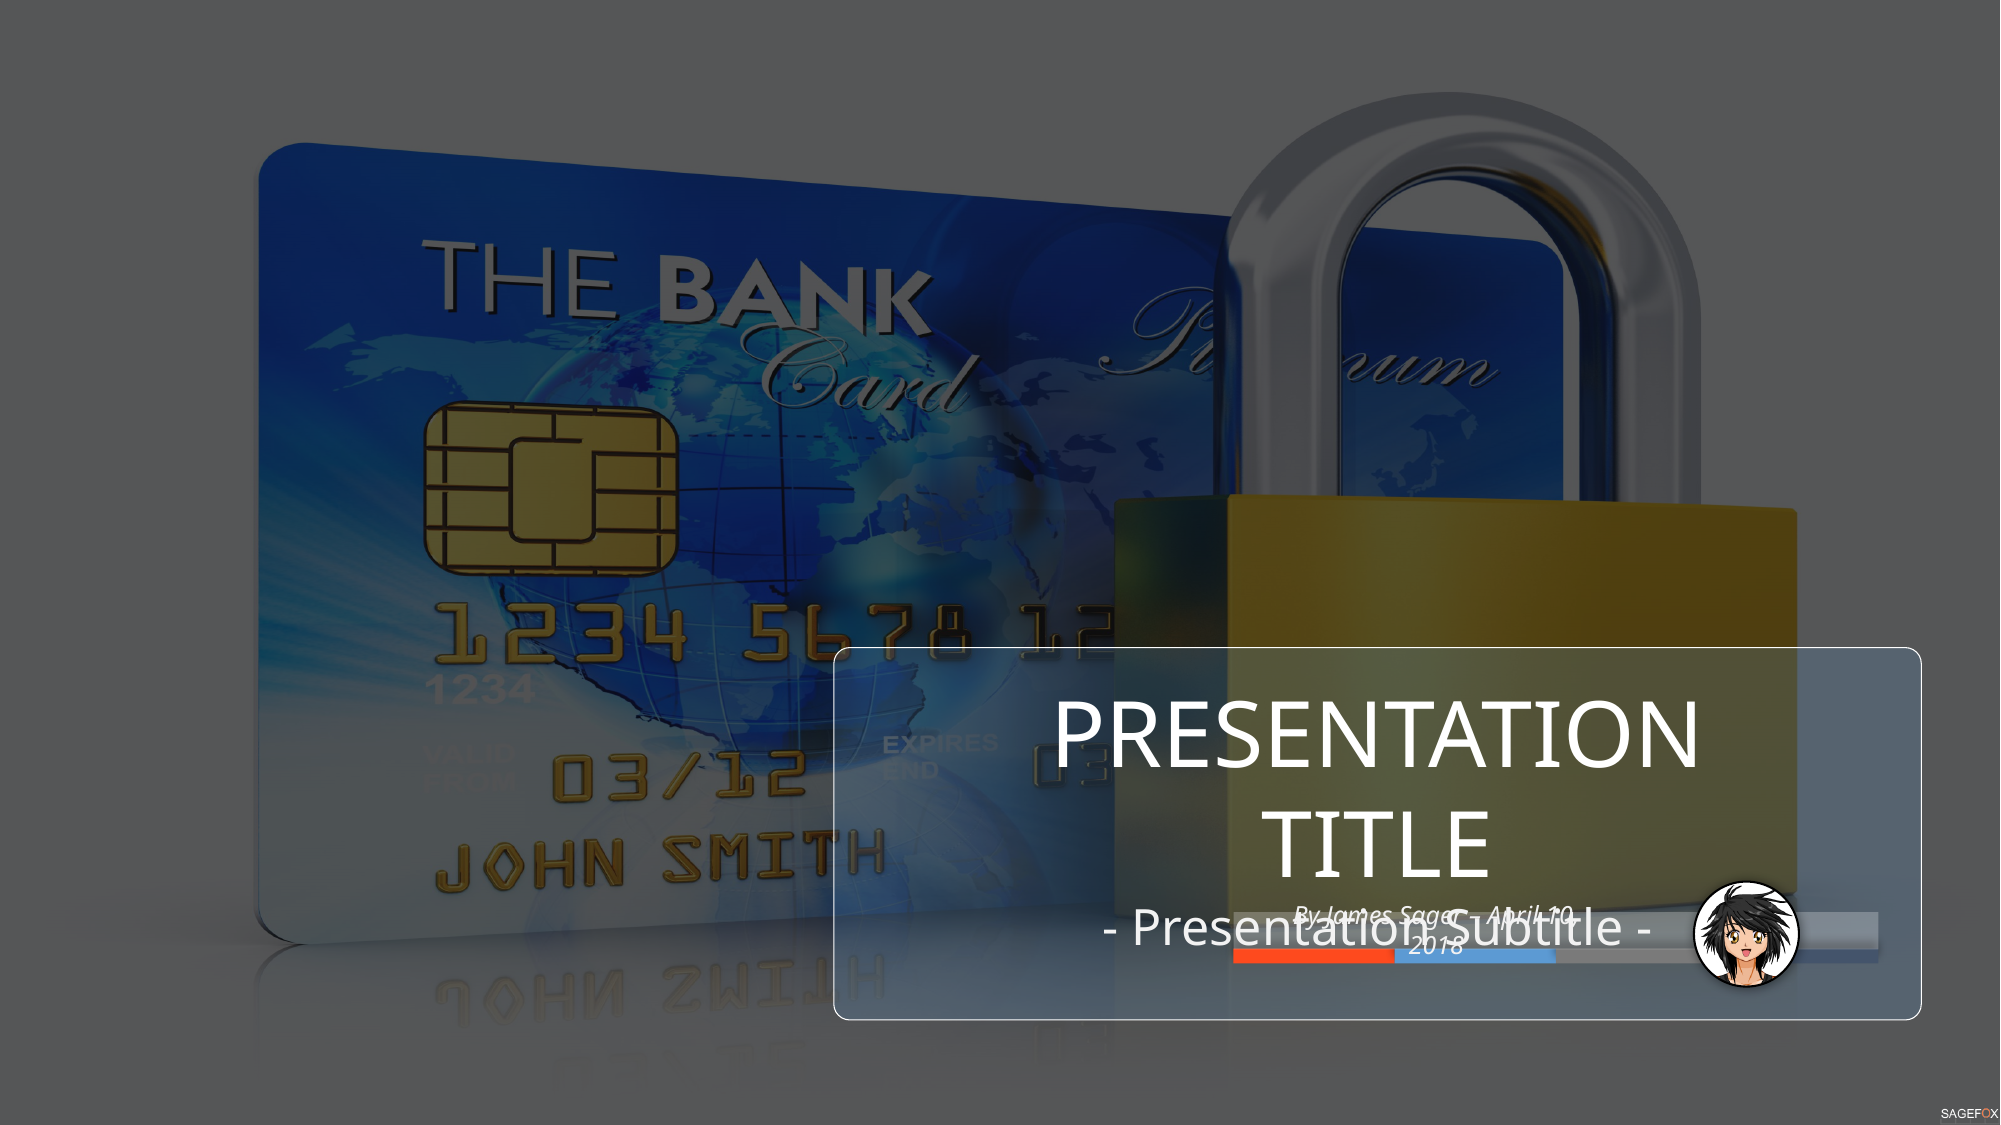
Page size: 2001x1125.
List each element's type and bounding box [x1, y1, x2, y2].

text_box [833, 647, 1922, 1020]
picture [1940, 0, 2001, 1125]
